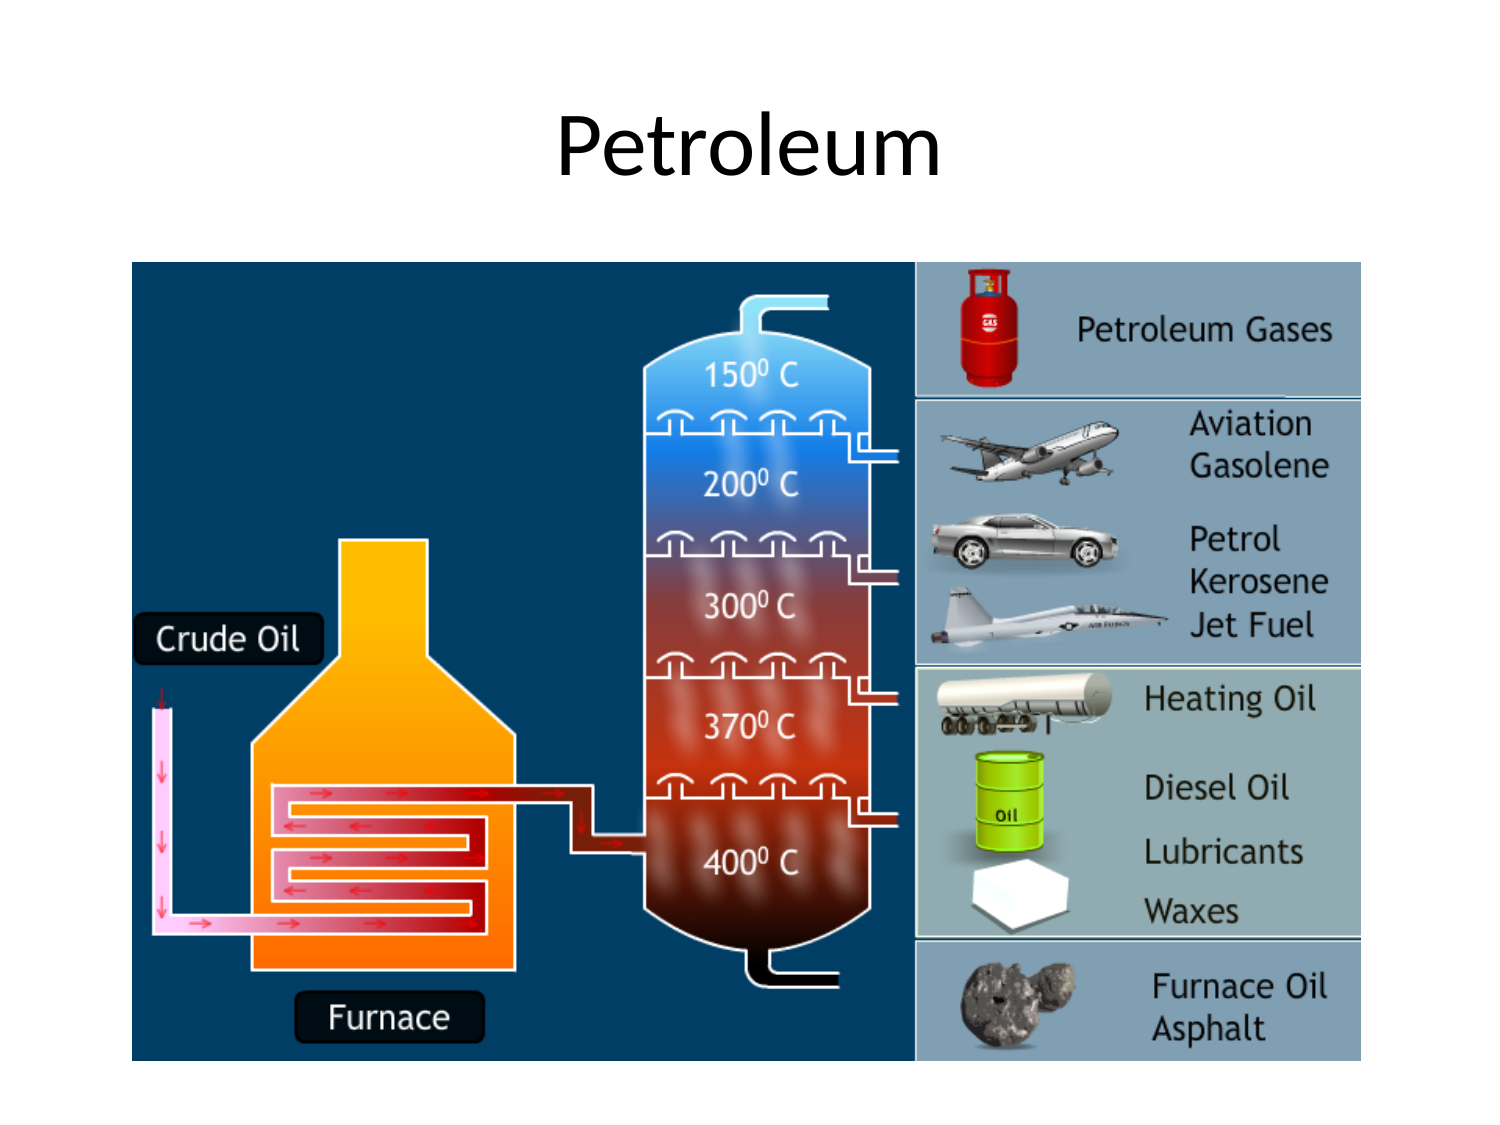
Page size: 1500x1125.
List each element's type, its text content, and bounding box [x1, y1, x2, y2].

title Petroleum [75, 45, 1425, 233]
picture [132, 262, 1361, 1062]
